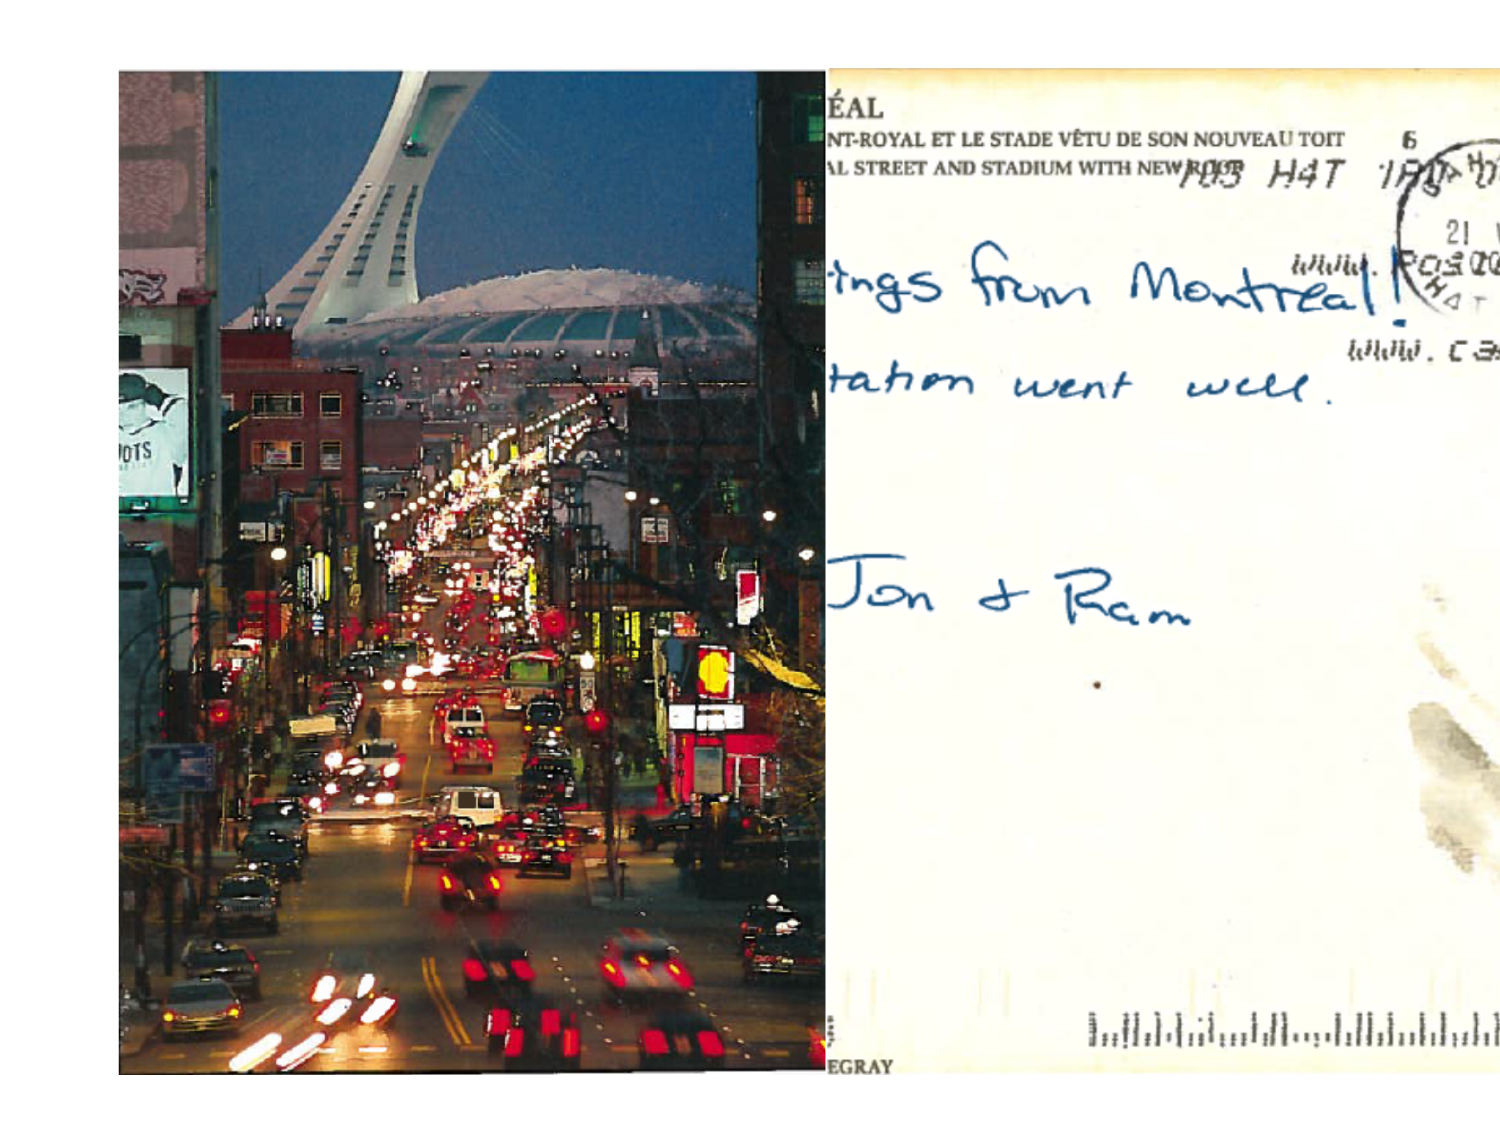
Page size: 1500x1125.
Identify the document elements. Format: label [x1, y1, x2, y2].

text_box [118, 67, 1500, 1075]
